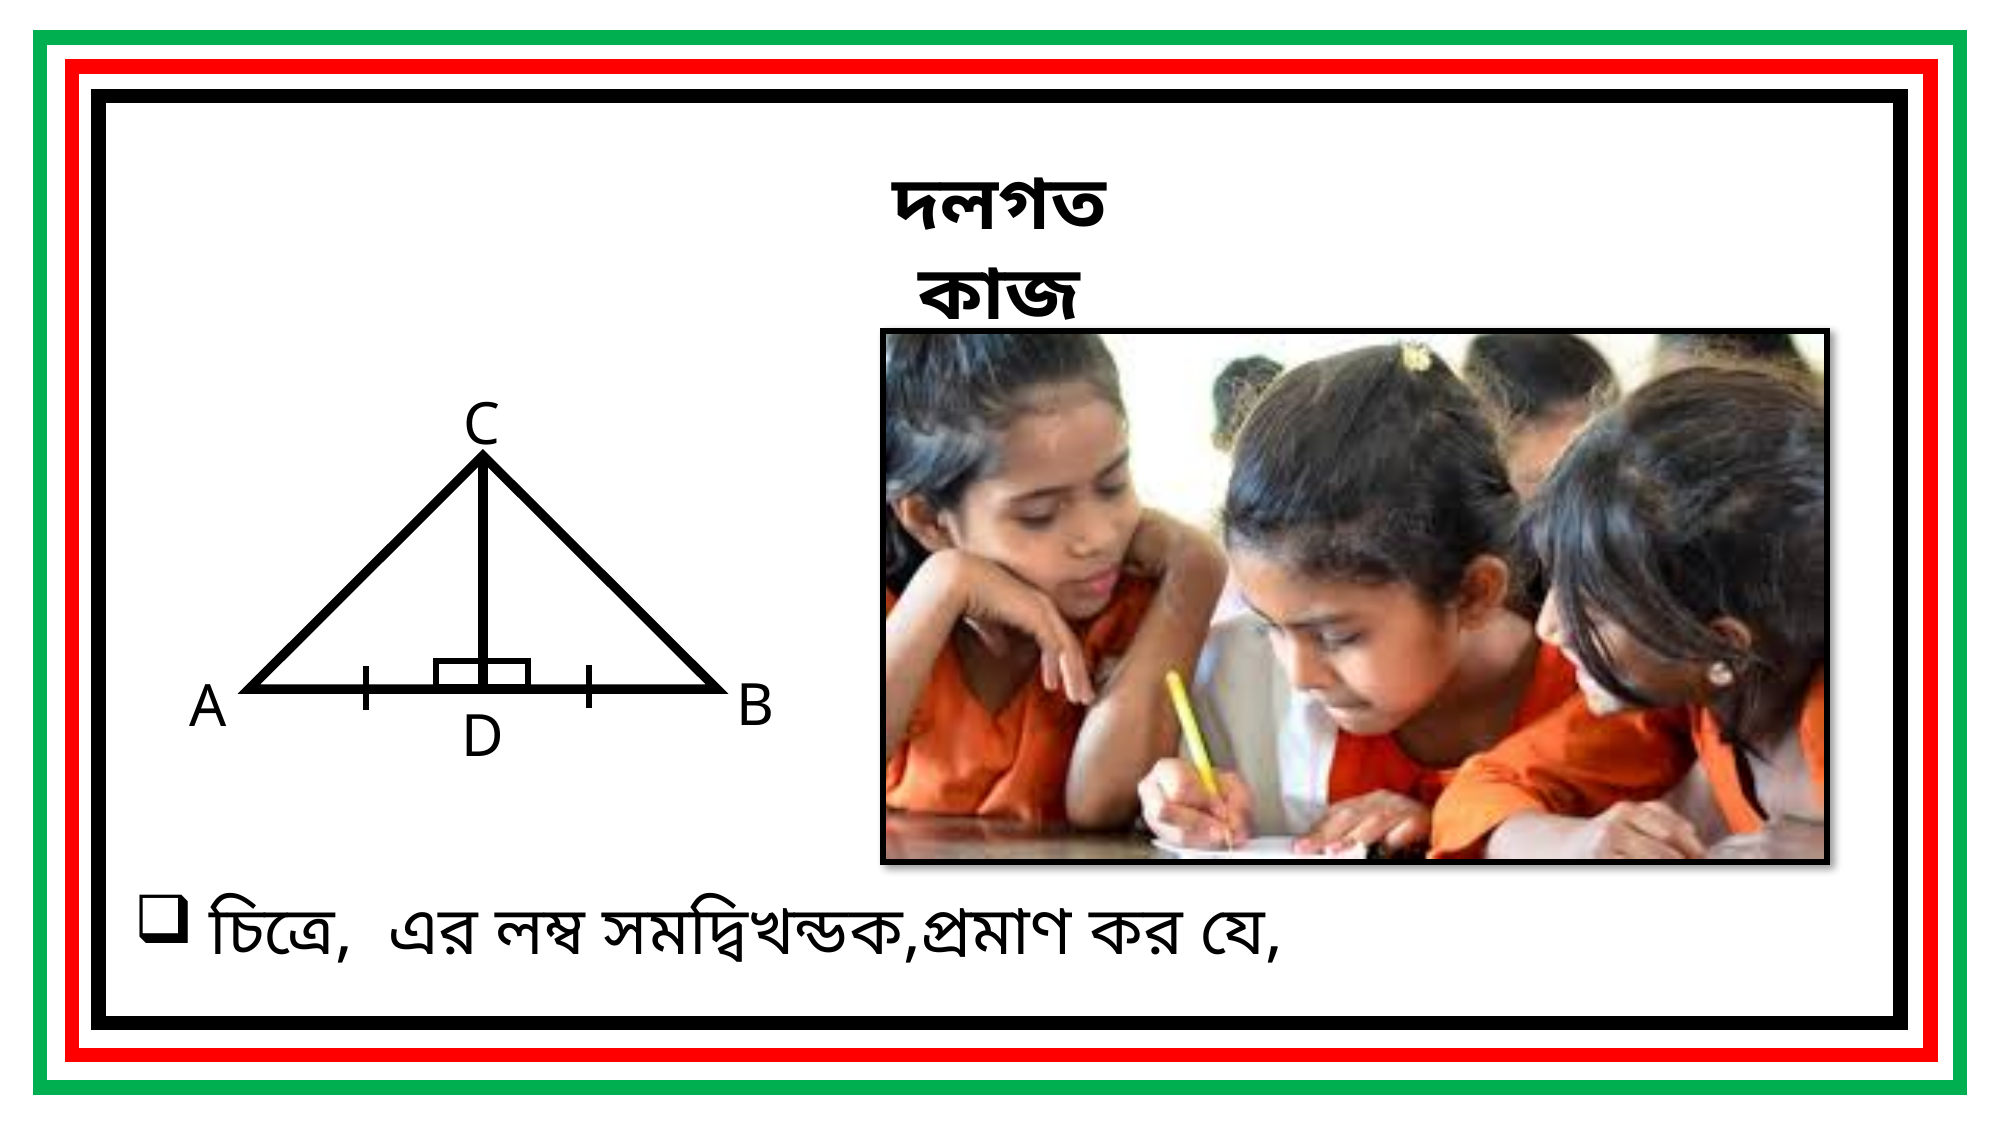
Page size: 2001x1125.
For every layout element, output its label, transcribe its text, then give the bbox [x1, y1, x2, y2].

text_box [174, 378, 787, 753]
picture [886, 333, 1824, 859]
text_box দলগত কাজ [806, 147, 1193, 343]
